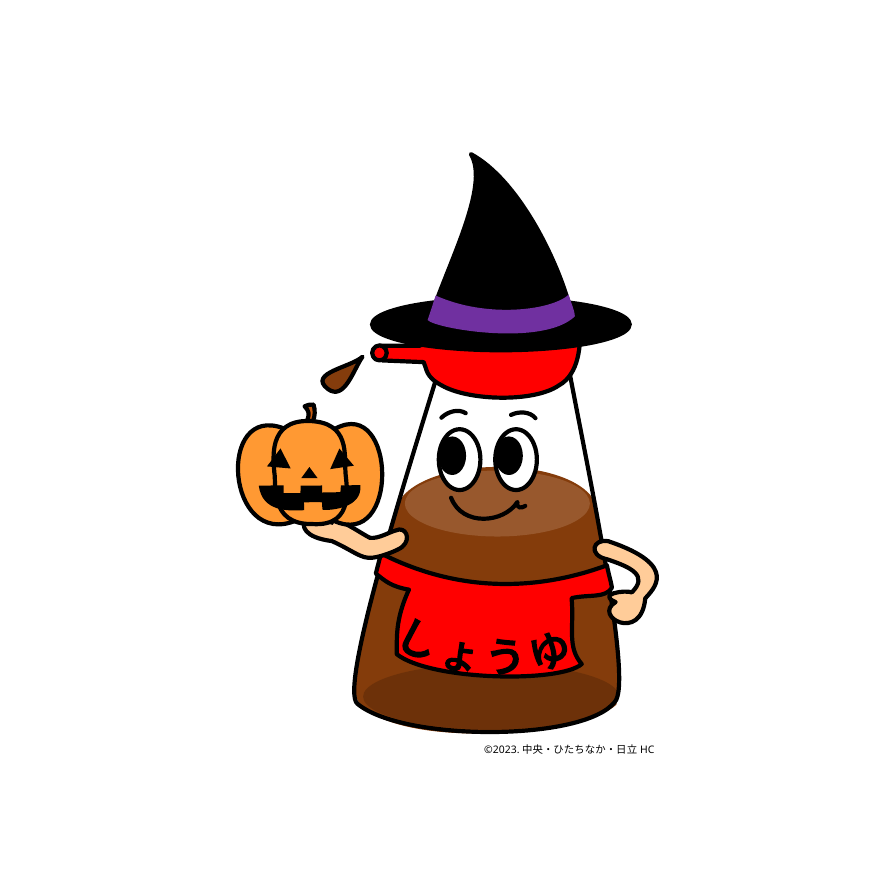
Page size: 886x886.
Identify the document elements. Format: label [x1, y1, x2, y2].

text_box [237, 154, 657, 757]
